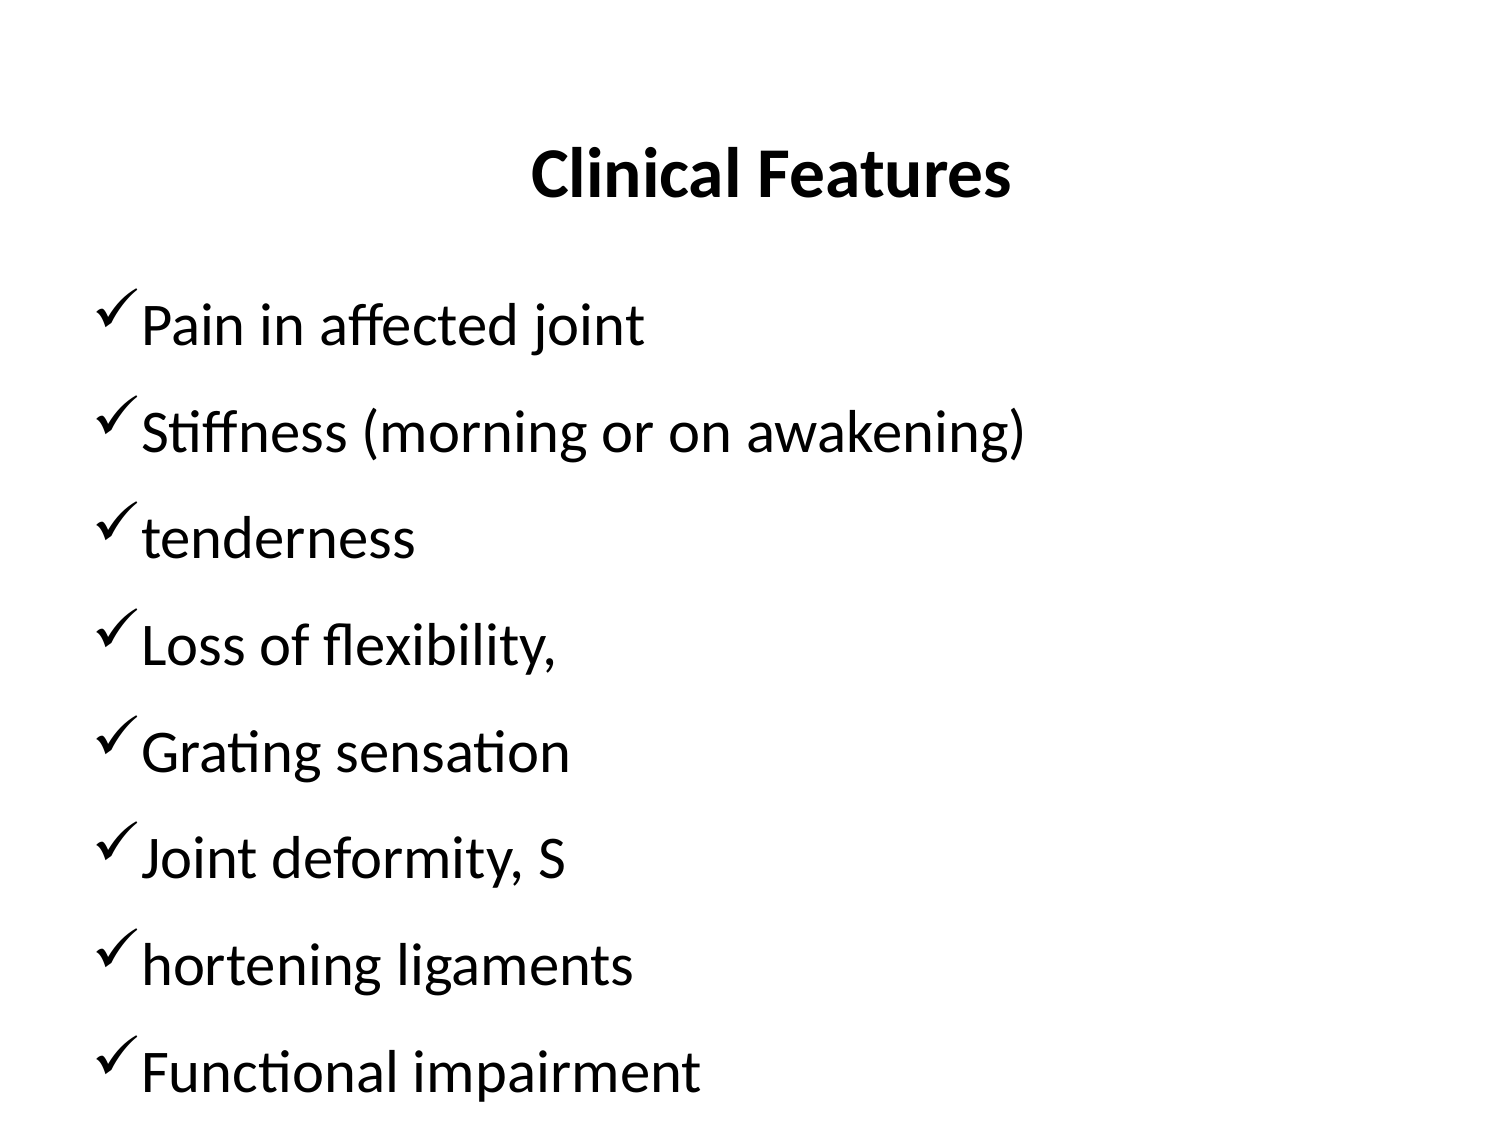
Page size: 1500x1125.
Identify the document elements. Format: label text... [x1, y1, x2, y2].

title Clinical Features [96, 118, 1447, 220]
list Pain in affected joint Stiffness (morning or on awakening) tenderness Loss of flexibility, Grating sensation Joint deformity, S hortening ligaments Functional impairment [76, 255, 1483, 1118]
